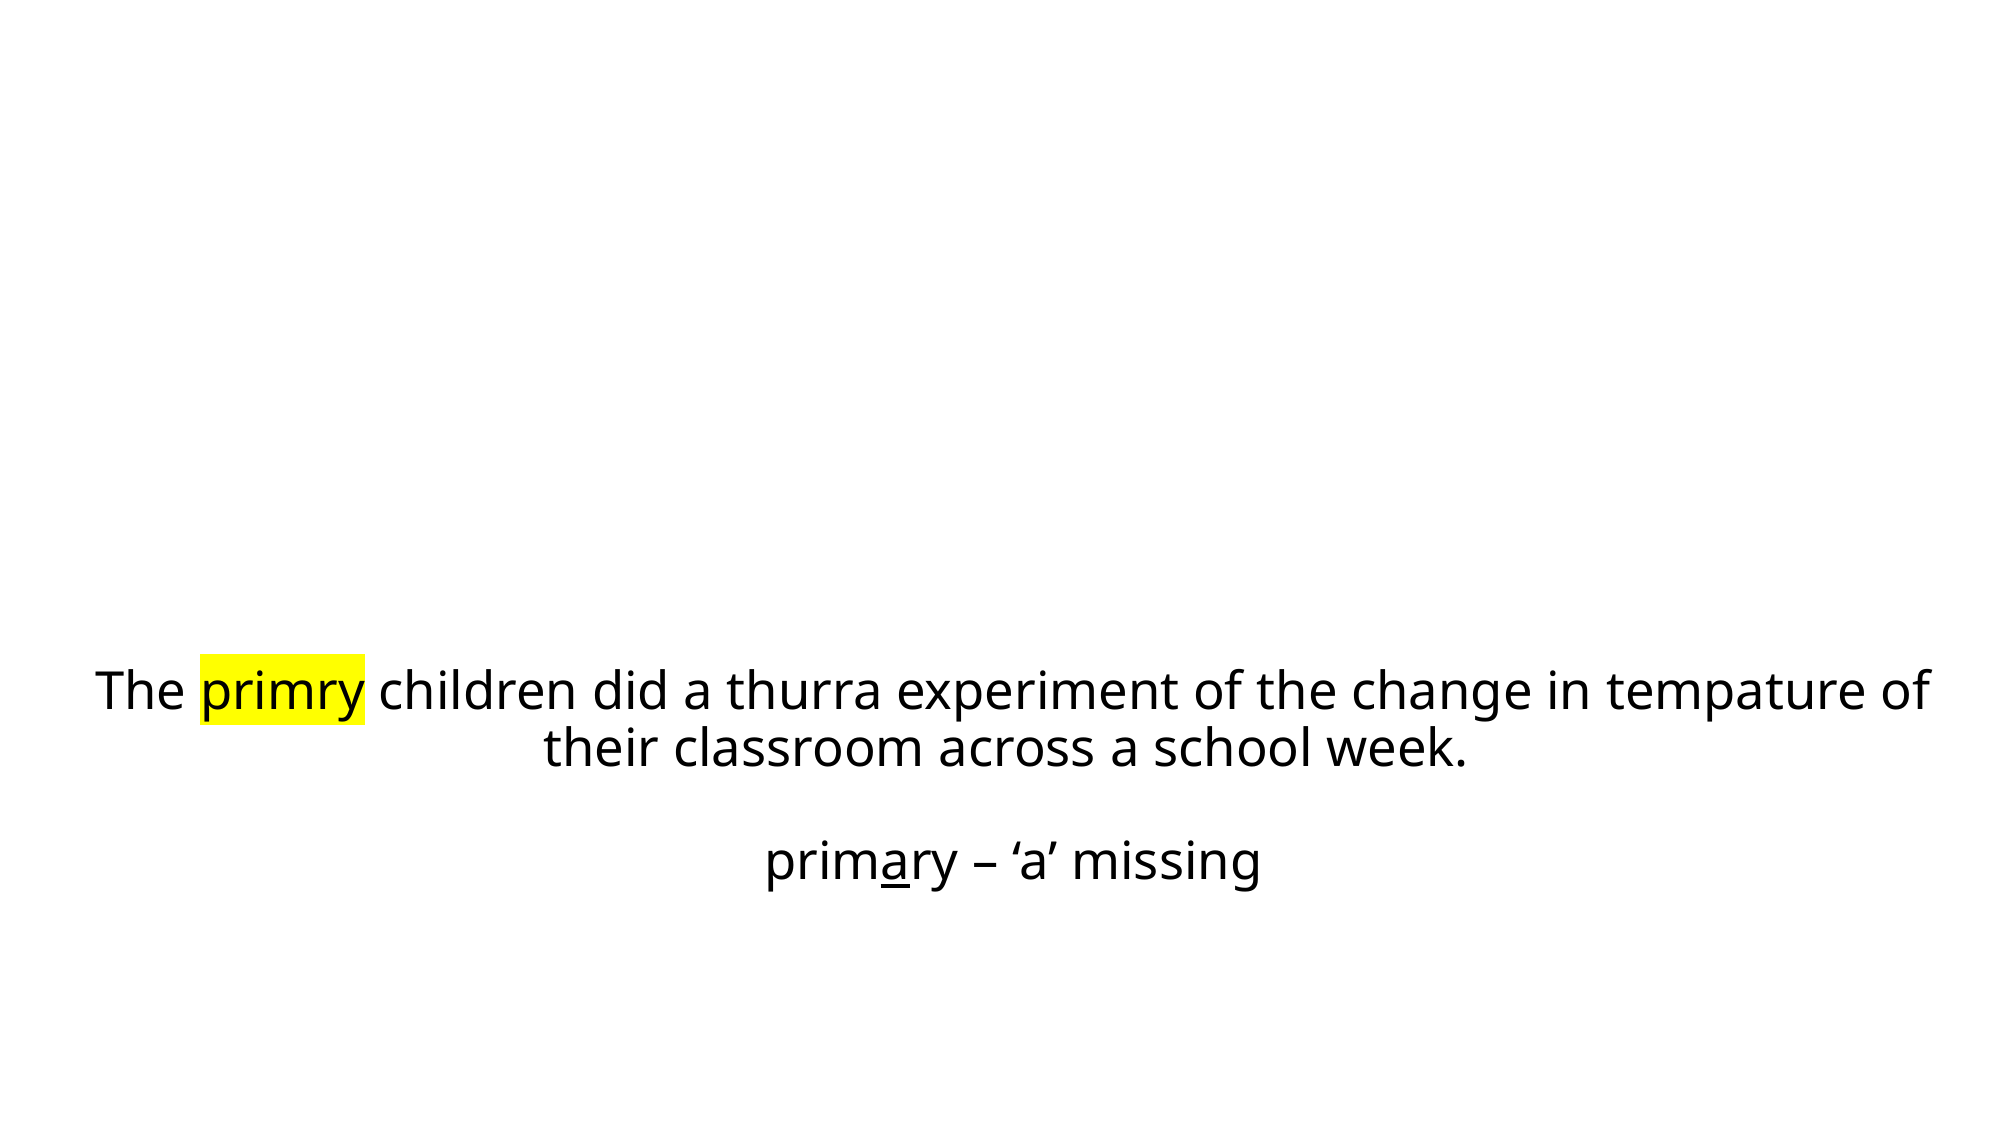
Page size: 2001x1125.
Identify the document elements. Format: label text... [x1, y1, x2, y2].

title The primry children did a thurra experiment of the change in tempature of their classroom across a school week. primary – ‘a’ missing [26, 655, 2000, 899]
